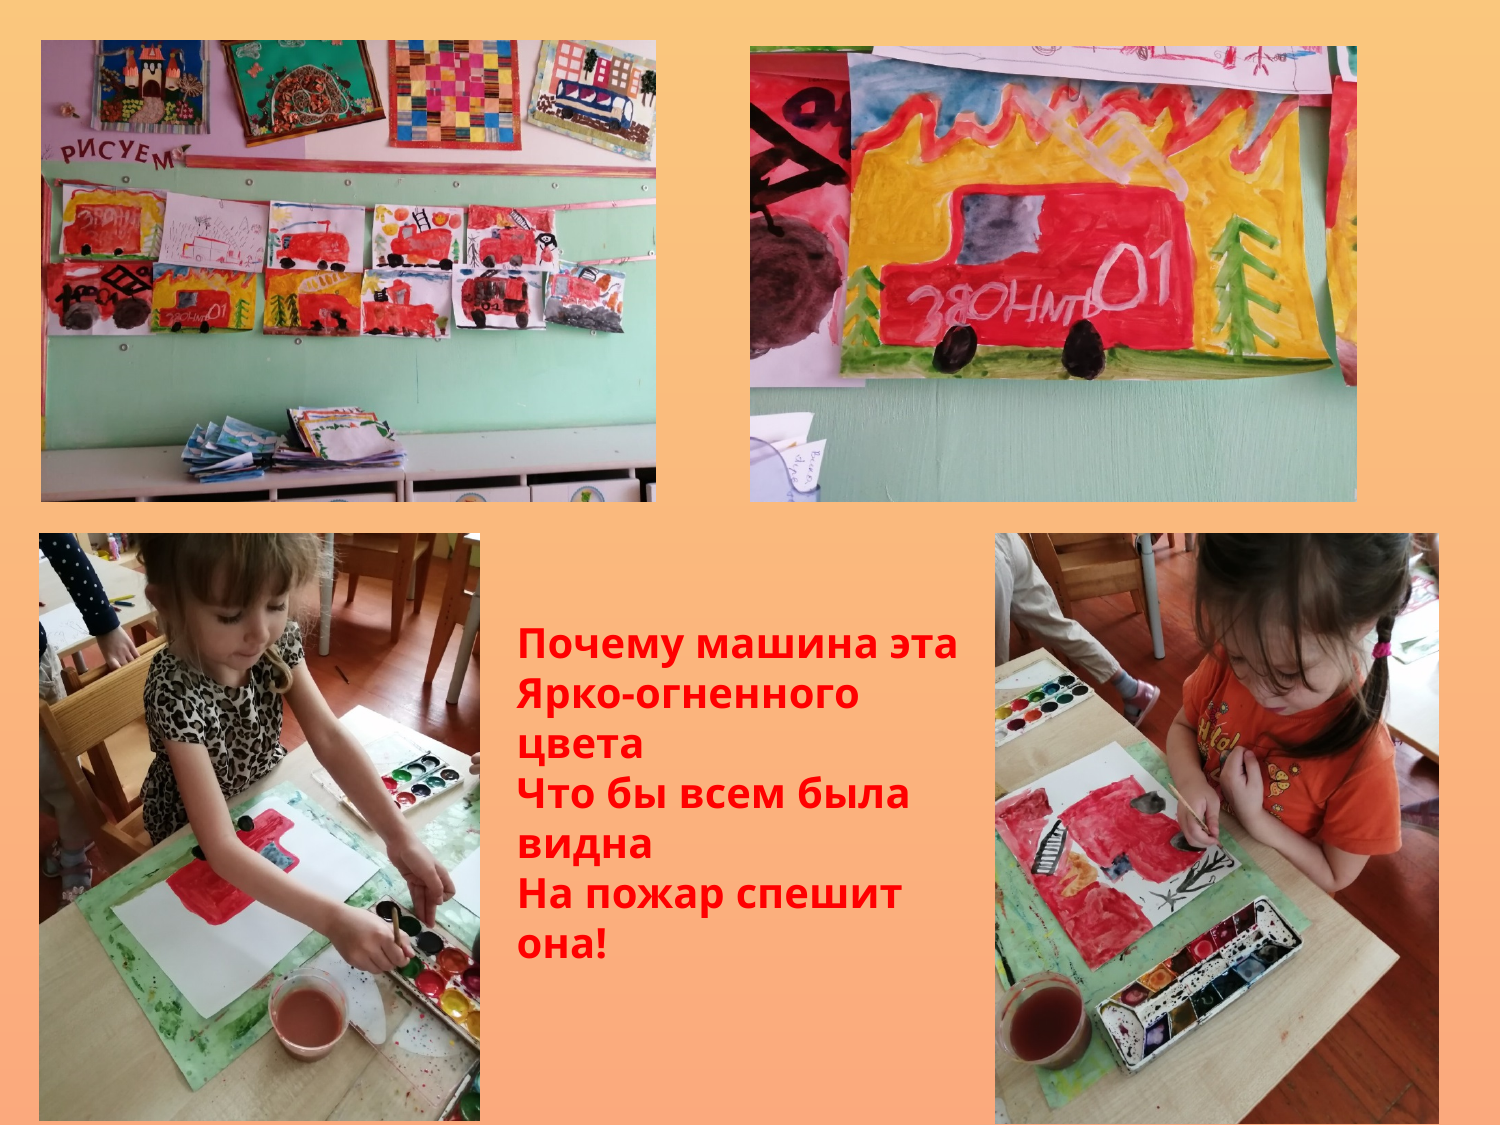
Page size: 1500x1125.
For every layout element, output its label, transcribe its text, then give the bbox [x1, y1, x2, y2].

picture [41, 40, 656, 502]
picture [749, 46, 1357, 502]
text_box Почему машина эта Ярко-огненного цвета Что бы всем была видна На пожар спешит она! [501, 609, 975, 1020]
picture [995, 533, 1439, 1125]
picture [39, 533, 480, 1121]
